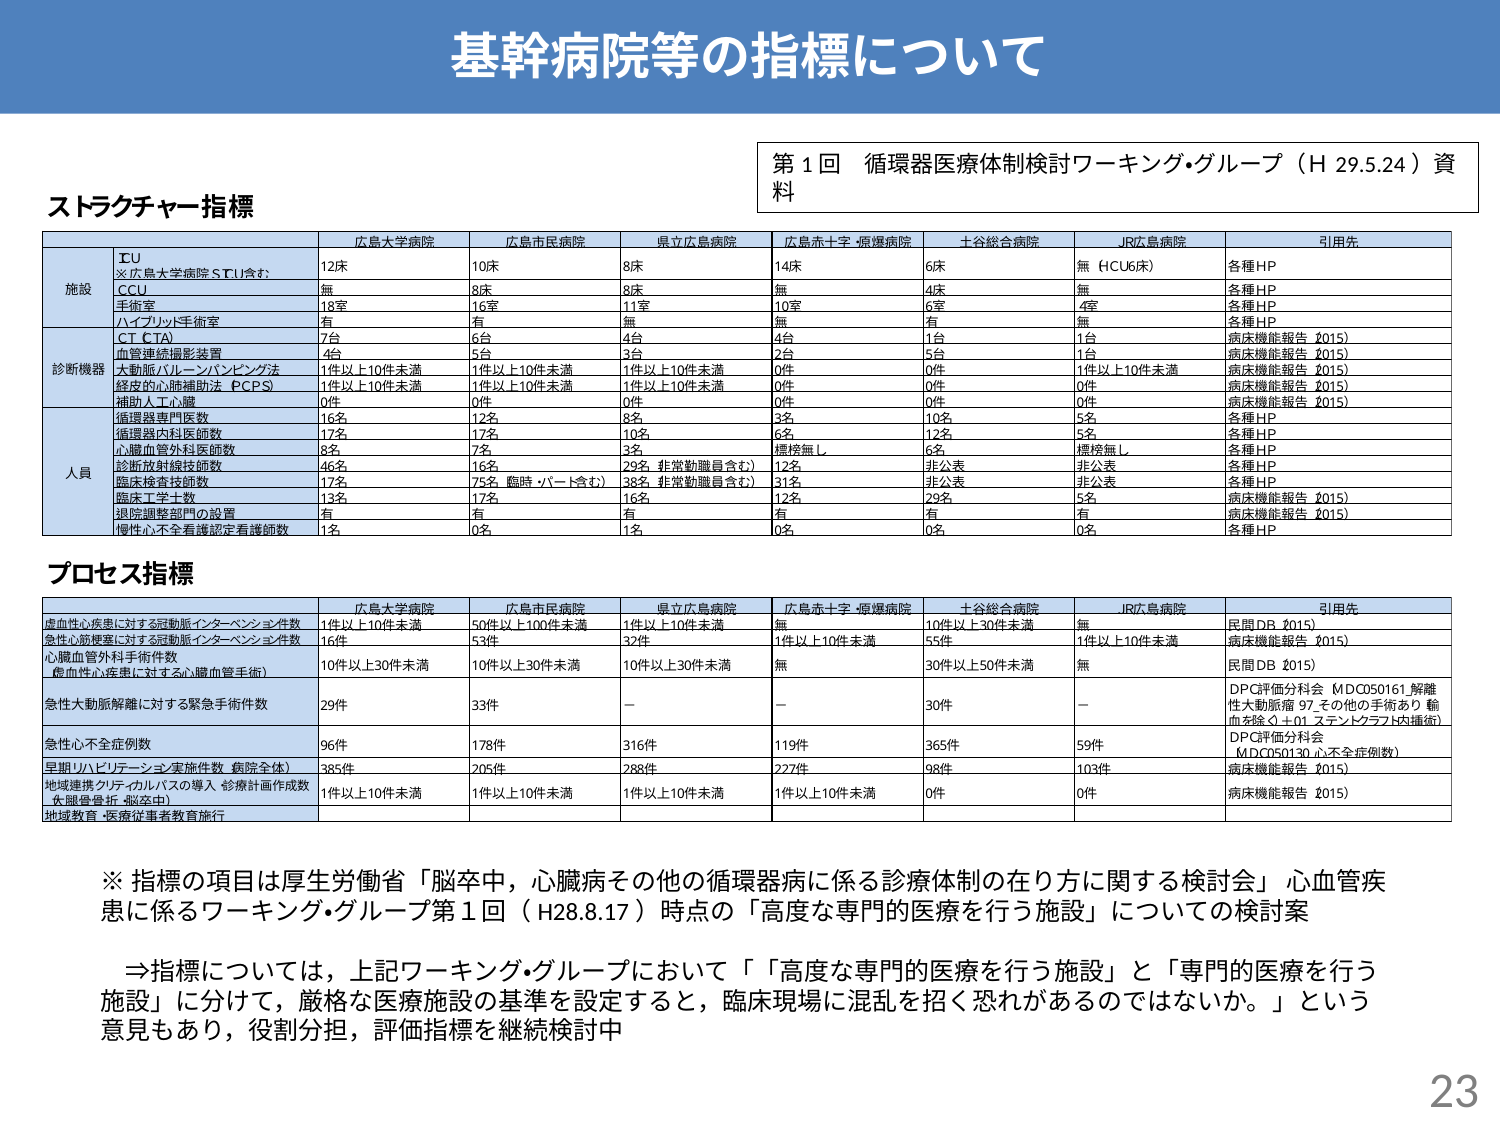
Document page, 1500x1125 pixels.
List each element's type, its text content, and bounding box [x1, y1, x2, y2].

text_box 第1回 循環器医療体制検討ワーキング・グループ（Ｈ29.5.24）資料 [757, 142, 1479, 213]
text_box ※指標の項目は厚生労働省「脳卒中，心臓病その他の循環器病に係る診療体制の在り方に関する検討会」 心血管疾患に係るワーキング・グループ第１回（H28.8.17）時点の「高度な専門的医療を行う施設」についての検討案 ⇒指標については，上記ワーキング・グループにおいて「「高度な専門的医療を行う施設」と「専門的医療を行う施設」に分けて，厳格な医療施設の基準を設定すると，臨床現場に混乱を招く恐れがあるのではないか。」という意見もあり，役割分担，評価指標を継続検討中 [85, 857, 1409, 1053]
picture [41, 184, 1453, 823]
text_box 基幹病院等の指標について [0, 0, 1500, 116]
slide_number 22 [1144, 1057, 1495, 1118]
